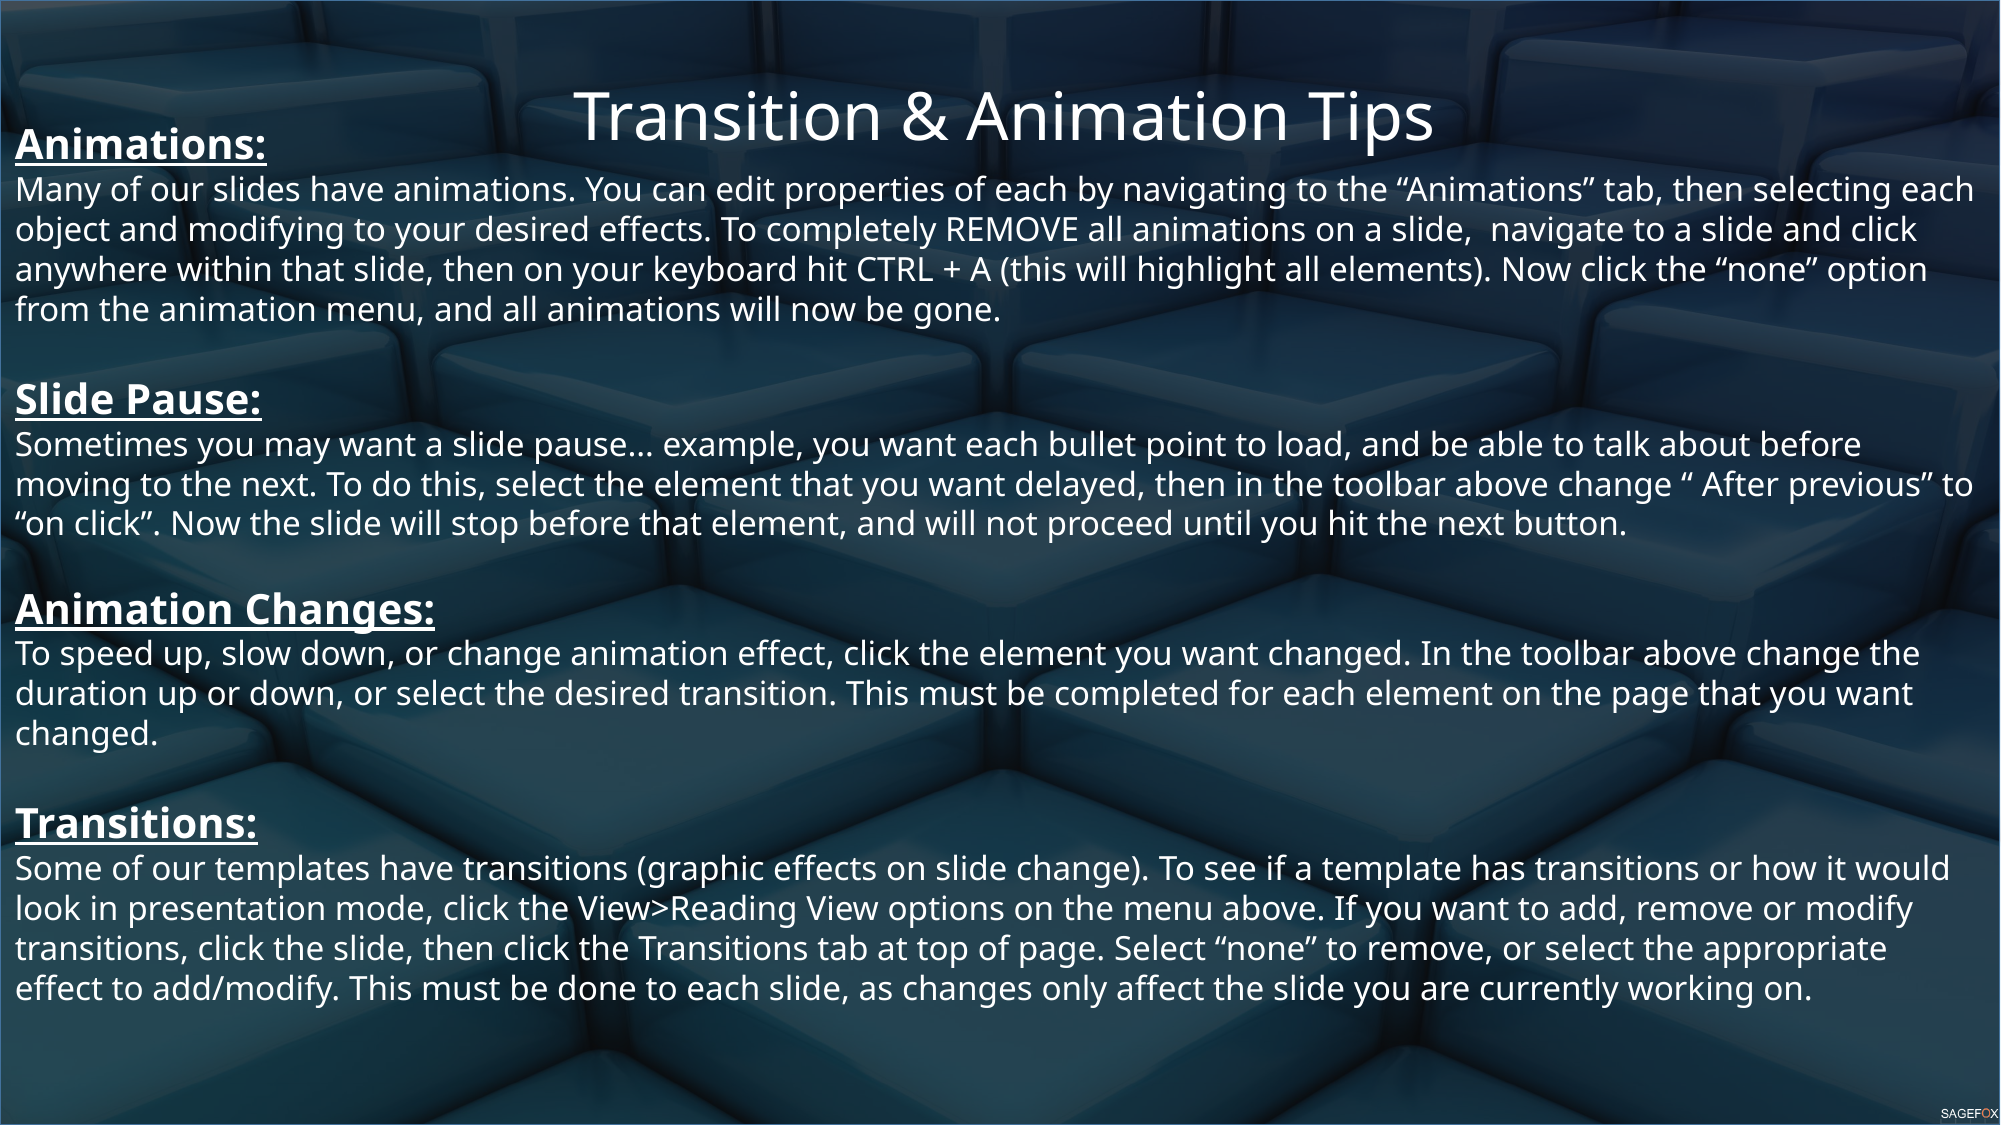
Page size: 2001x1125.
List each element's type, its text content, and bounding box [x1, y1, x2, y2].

title Transition & Animation Tips [477, 59, 1532, 177]
text_box Animations: Many of our slides have animations. You can edit properties of each by navigating to the “Animations” tab, then selecting each object and modifying to your desired effects. To completely REMOVE all animations on a slide, navigate to a slide and click anywhere within that slide, then on your keyboard hit CTRL + A (this will highlight all elements). Now click the “none” option from the animation menu, and all animations will now be gone. Slide Pause: Sometimes you may want a slide pause… example, you want each bullet point to load, and be able to talk about before moving to the next. To do this, select the element that you want delayed, then in the toolbar above change “ After previous” to “on click”. Now the slide will stop before that element, and will not proceed until you hit the next button. Animation Changes: To speed up, slow down, or change animation effect, click the element you want changed. In the toolbar above change the duration up or down, or select the desired transition. This must be completed for each element on the page that you want changed. Transitions: Some of our templates have transitions (graphic effects on slide change). To see if a template has transitions or how it would look in presentation mode, click the View>Reading View options on the menu above. If you want to add, remove or modify transitions, click the slide, then click the Transitions tab at top of page. Select “none” to remove, or select the appropriate effect to add/modify. This must be done to each slide, as changes only affect the slide you are currently working on. [0, 0, 2000, 1125]
